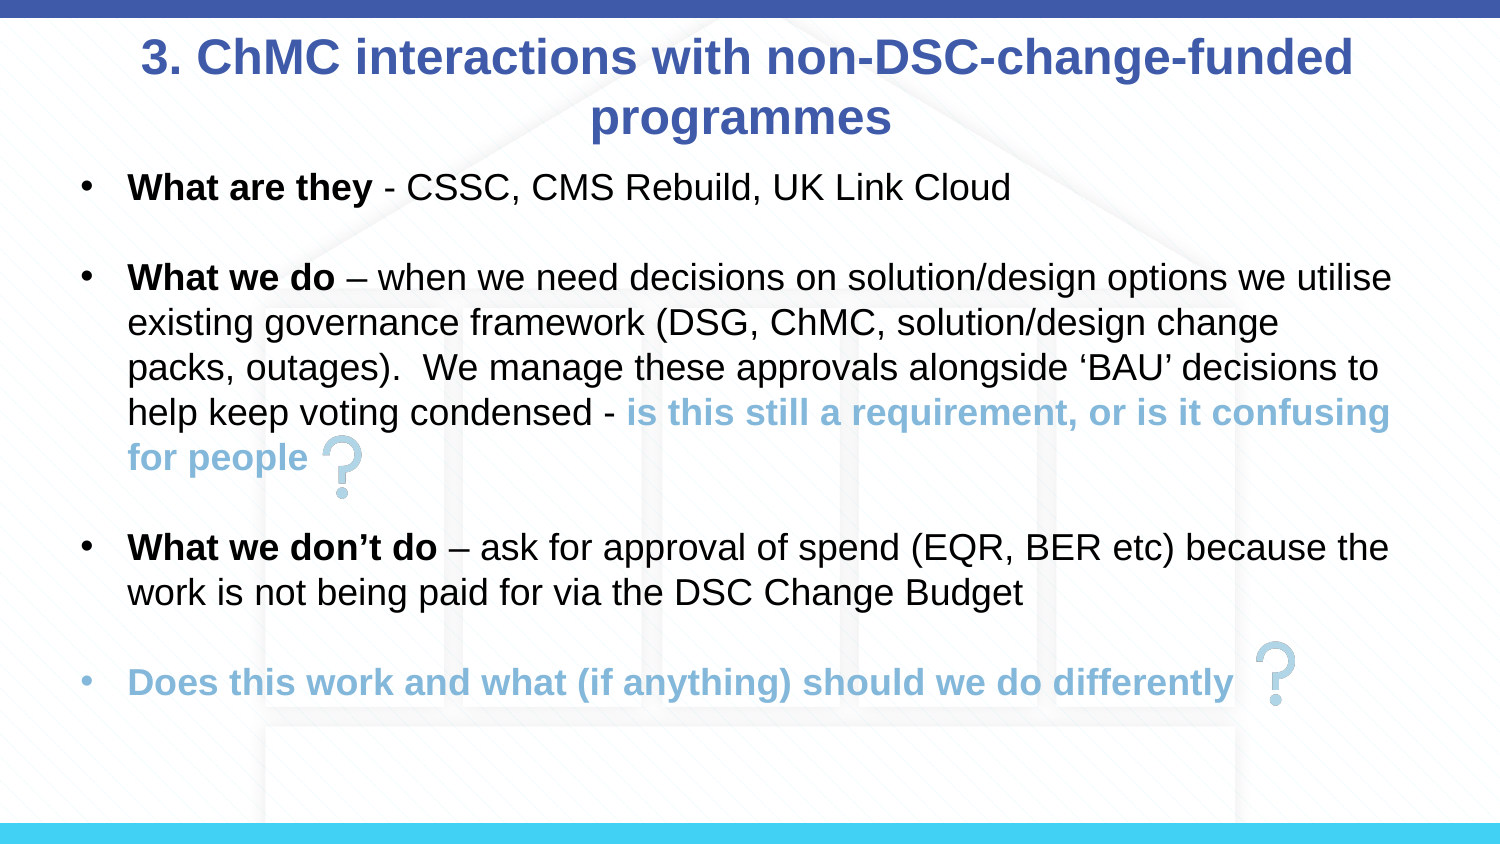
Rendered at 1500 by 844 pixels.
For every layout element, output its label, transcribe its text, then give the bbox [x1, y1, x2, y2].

picture [0, 0, 1500, 844]
text_box What are they - CSSC, CMS Rebuild, UK Link Cloud What we do – when we need decisions on solution/design options we utilise existing governance framework (DSG, ChMC, solution/design change packs, outages). We manage these approvals alongside ‘BAU’ decisions to help keep voting condensed - is this still a requirement, or is it confusing for people What we don’t do – ask for approval of spend (EQR, BER etc) because the work is not being paid for via the DSC Change Budget Does this work and what (if anything) should we do differently [65, 155, 1410, 711]
text_box [91, 150, 1474, 219]
title 3. ChMC interactions with non-DSC-change-funded programmes [48, 32, 1447, 137]
